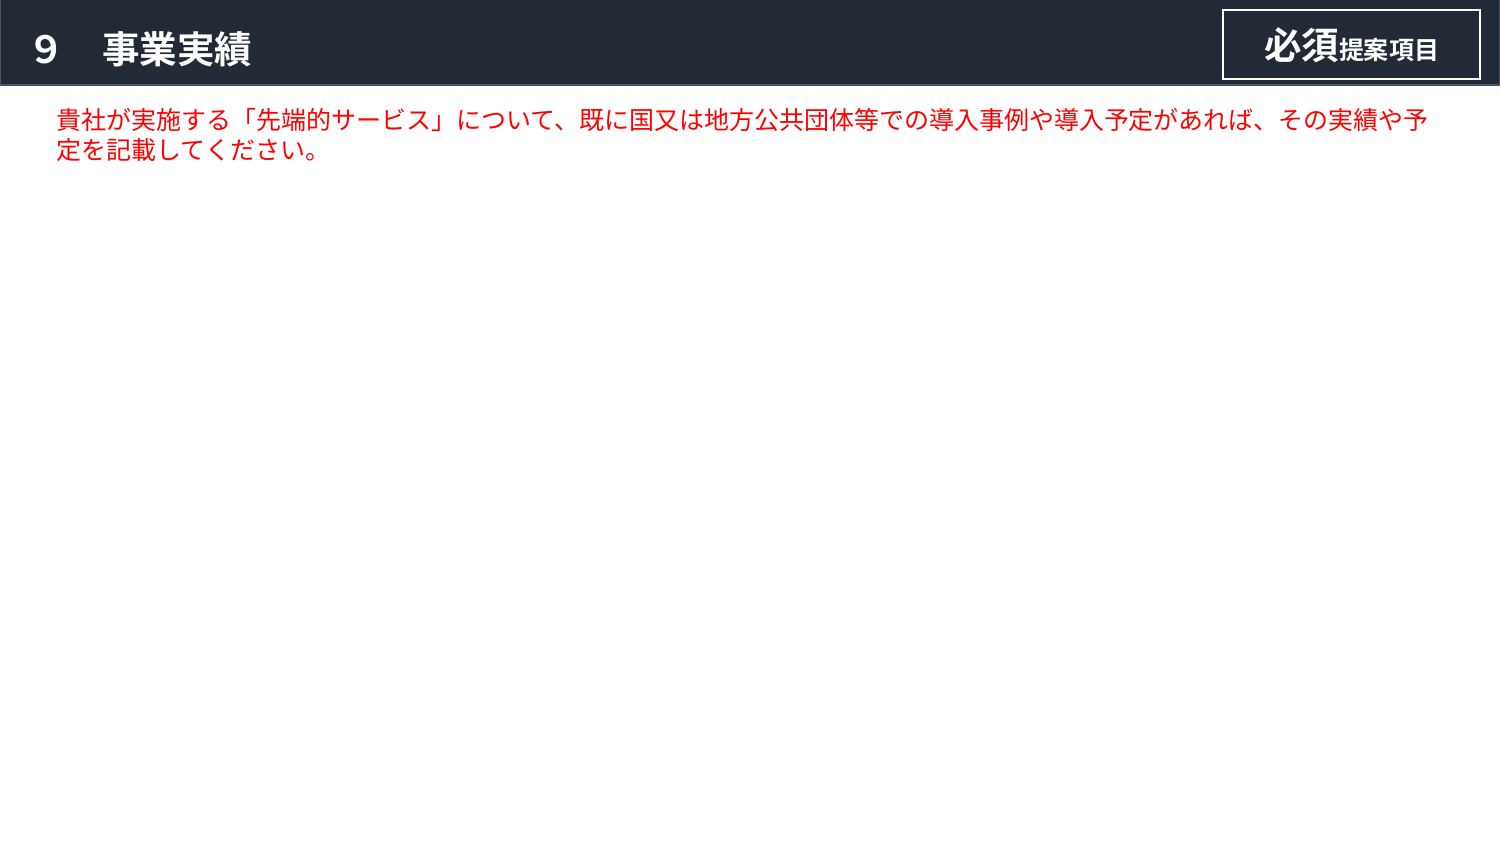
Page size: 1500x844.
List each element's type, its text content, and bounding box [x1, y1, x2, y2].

text_box 貴社が実施する「先端的サービス」について、既に国又は地方公共団体等での導入事例や導入予定があれば、その実績や予定を記載してください。 [41, 97, 1469, 172]
text_box 必須提案項目 [1222, 9, 1481, 80]
text_box ９ 事業実績 [15, 20, 1222, 77]
text_box [0, 0, 1500, 86]
